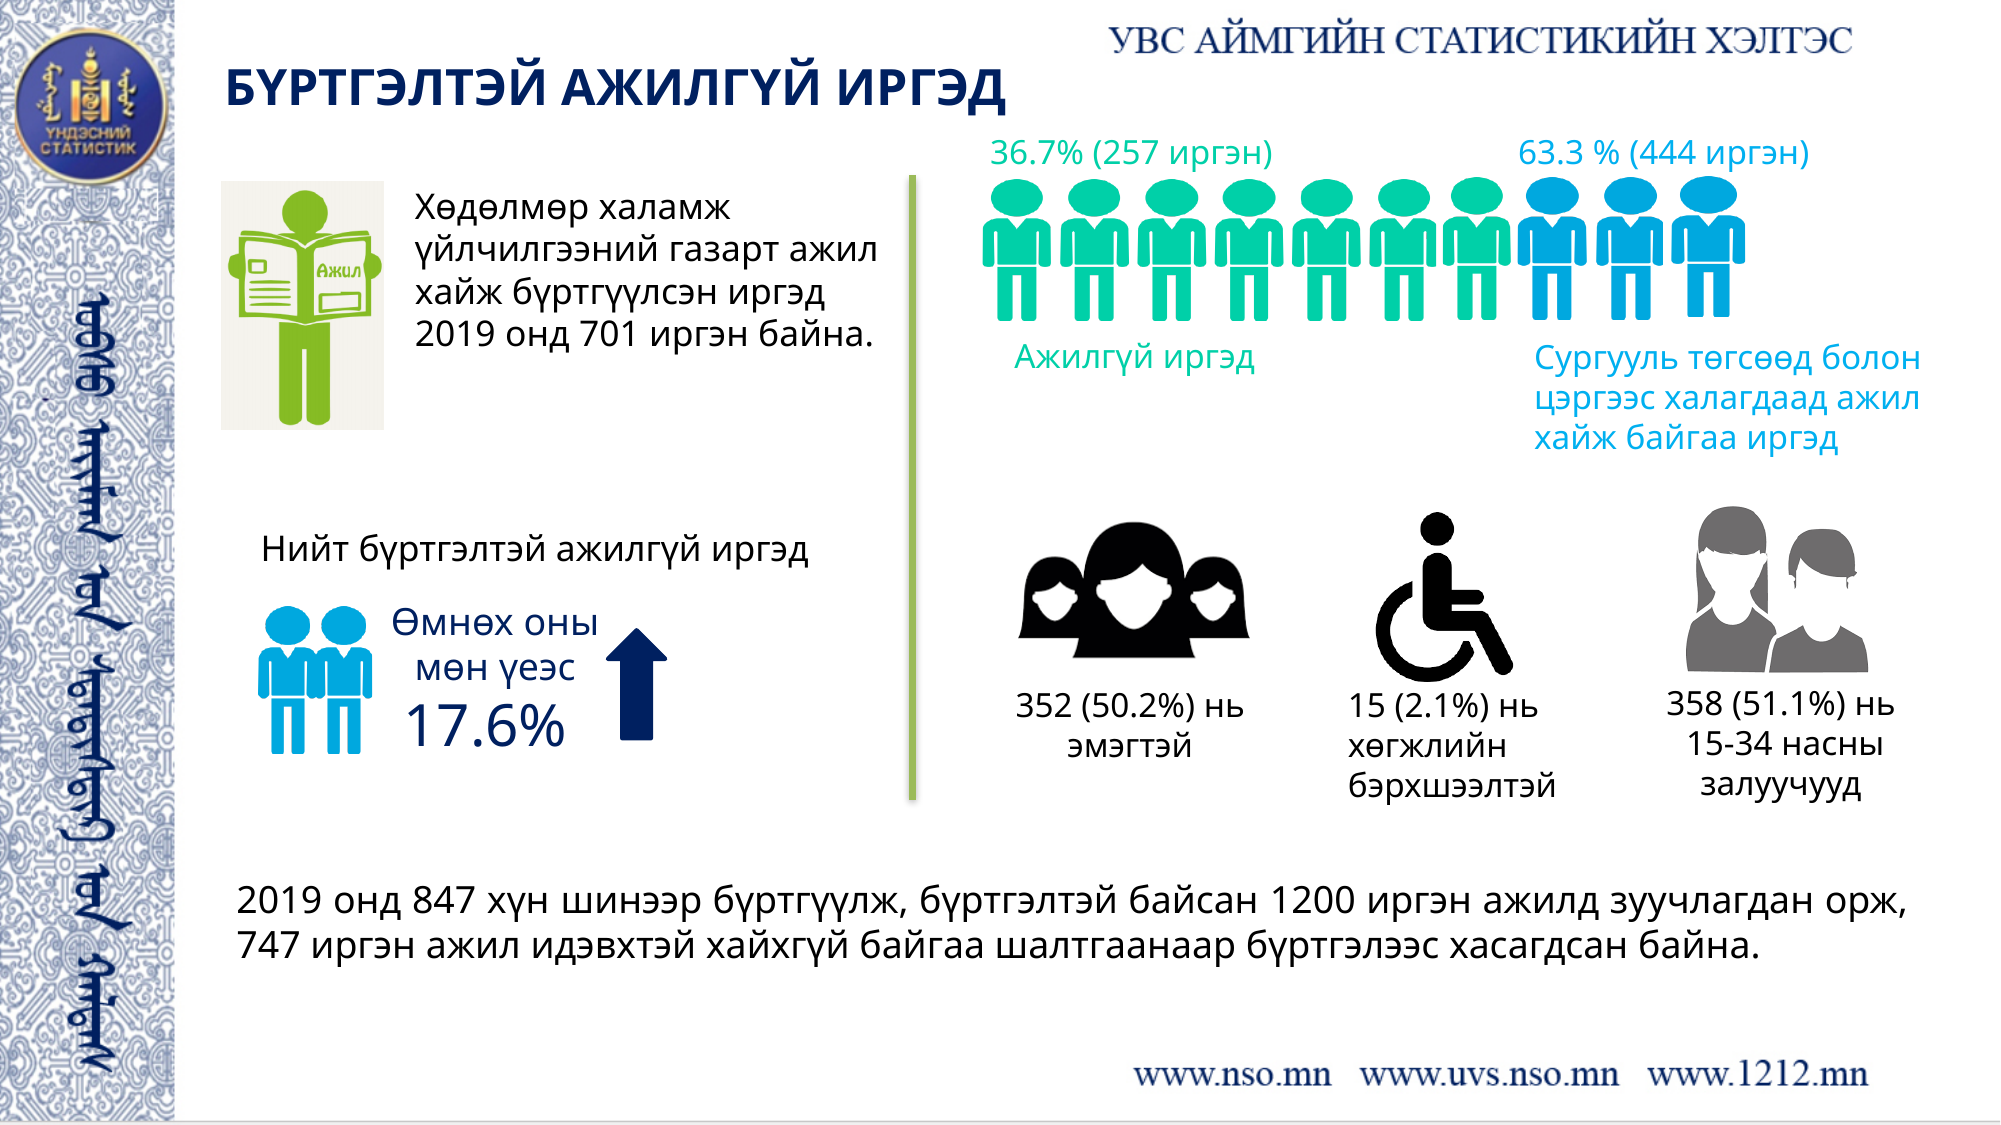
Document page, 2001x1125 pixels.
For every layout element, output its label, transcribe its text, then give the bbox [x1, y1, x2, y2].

text_box БҮРТГЭЛТЭЙ АЖИЛГҮЙ ИРГЭД [209, 47, 1036, 123]
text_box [975, 123, 1963, 466]
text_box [996, 474, 1933, 814]
text_box Хөдөлмөр халамж үйлчилгээний газарт ажил хайж бүртгүүлсэн иргэд 2019 онд 701 иргэн байна. [399, 176, 895, 362]
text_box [257, 517, 813, 768]
text_box 2019 онд 847 хүн шинээр бүртгүүлж, бүртгэлтэй байсан 1200 иргэн ажилд зуучлагдан орж, 747 иргэн ажил идэвхтэй хайхгүй байгаа шалтгаанаар бүртгэлээс хасагдсан байна. [221, 868, 1924, 974]
picture [0, 0, 2001, 1125]
